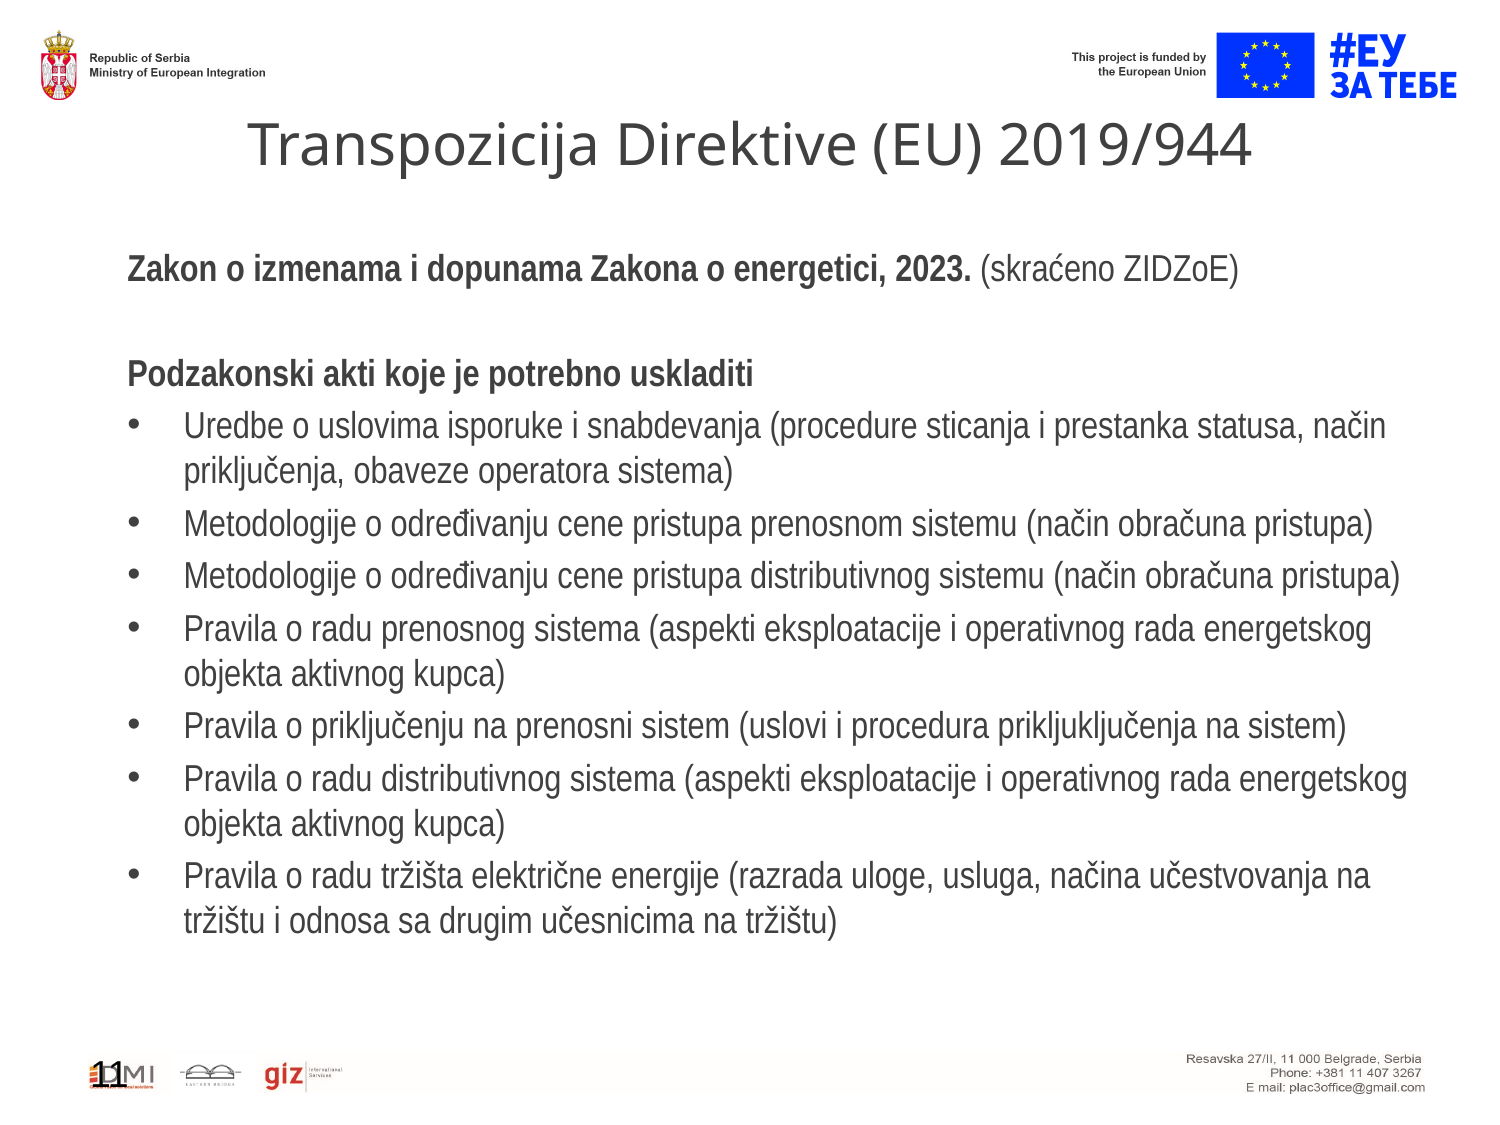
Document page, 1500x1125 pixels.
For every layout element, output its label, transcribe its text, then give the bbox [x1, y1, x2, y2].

picture [425, 1051, 1425, 1094]
slide_number 11 [75, 1042, 425, 1103]
picture [41, 30, 1459, 100]
list Zakon o izmenama i dopunama Zakona o energetici, 2023. (skraćeno ZIDZoE) Podzakonski akti koje je potrebno uskladiti Uredbe o uslovima isporuke i snabdevanja (procedure sticanja i prestanka statusa, način priključenja, obaveze operatora sistema) Metodologije o određivanju cene pristupa prenosnom sistemu (način obračuna pristupa) Metodologije o određivanju cene pristupa distributivnog sistemu (način obračuna pristupa) Pravila o radu prenosnog sistema (aspekti eksploatacije i operativnog rada energetskog objekta aktivnog kupca) Pravila o priključenju na prenosni sistem (uslovi i procedura prikljuključenja na sistem) Pravila o radu distributivnog sistema (aspekti eksploatacije i operativnog rada energetskog objekta aktivnog kupca) Pravila o radu tržišta električne energije (razrada uloge, usluga, načina učestvovanja na tržištu i odnosa sa drugim učesnicima na tržištu) [112, 236, 1463, 979]
title Transpozicija Direktive (EU) 2019/944 [75, 99, 1425, 231]
